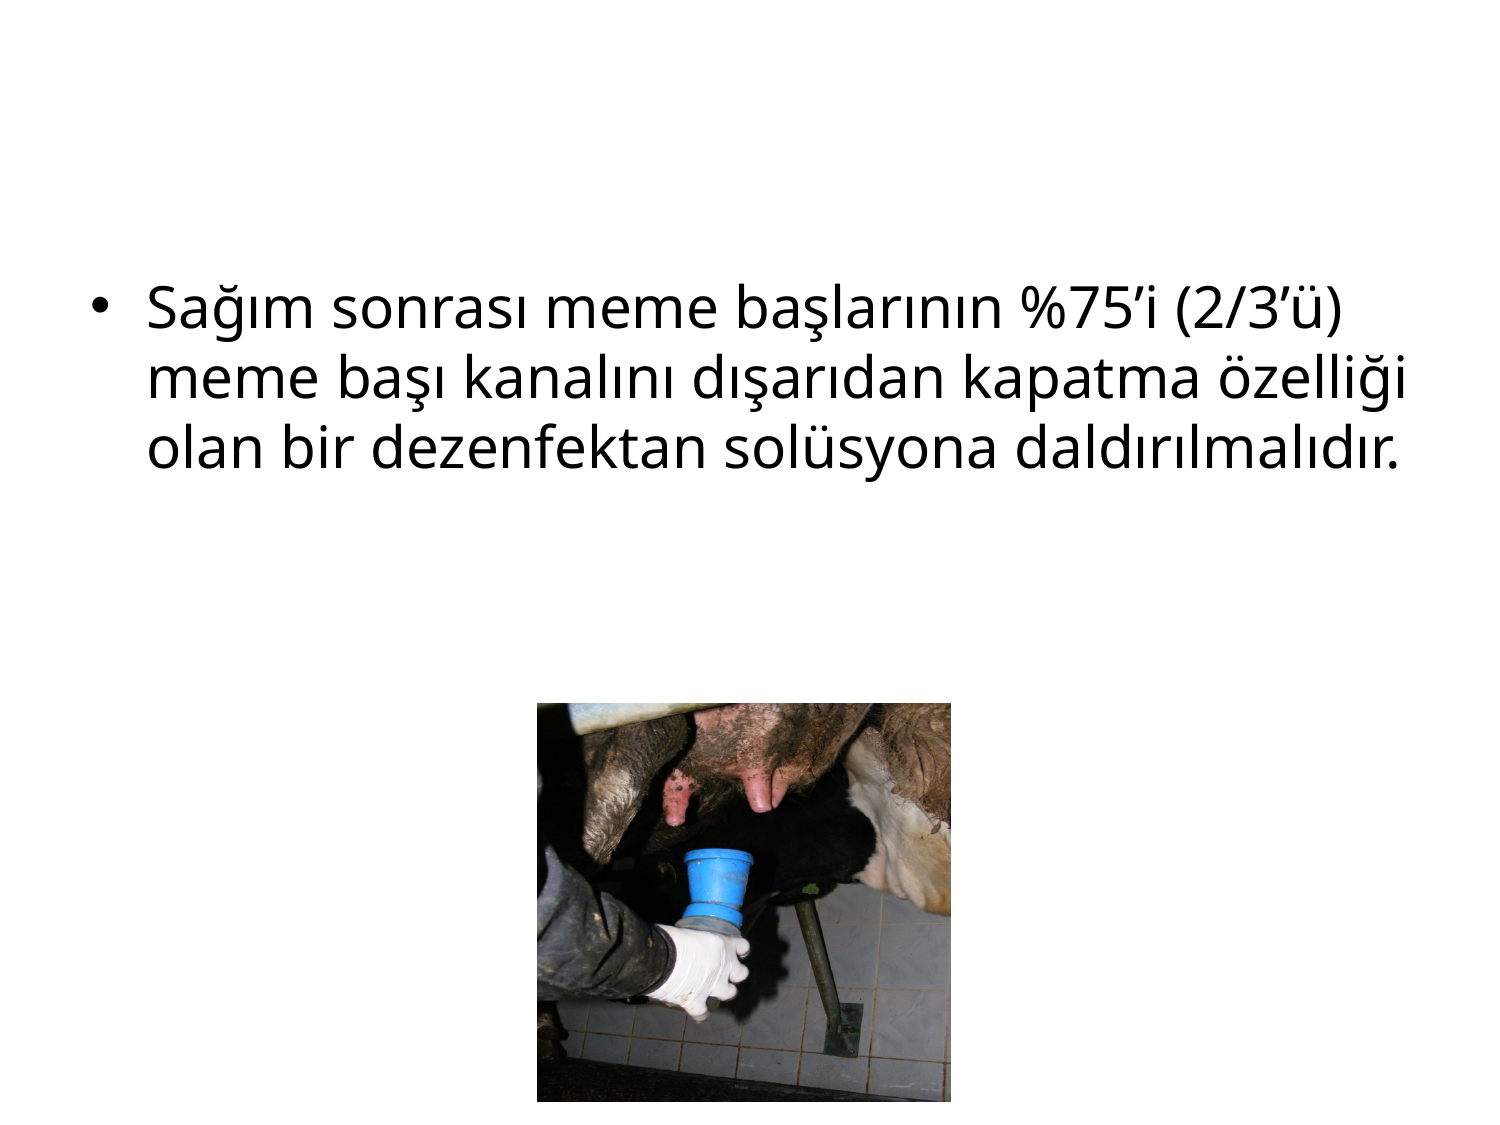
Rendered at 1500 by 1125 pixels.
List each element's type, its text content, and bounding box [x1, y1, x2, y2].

picture [536, 702, 951, 1102]
list Sağım sonrası meme başlarının %75’i (2/3’ü) meme başı kanalını dışarıdan kapatma özelliği olan bir dezenfektan solüsyona daldırılmalıdır. [75, 262, 1430, 622]
